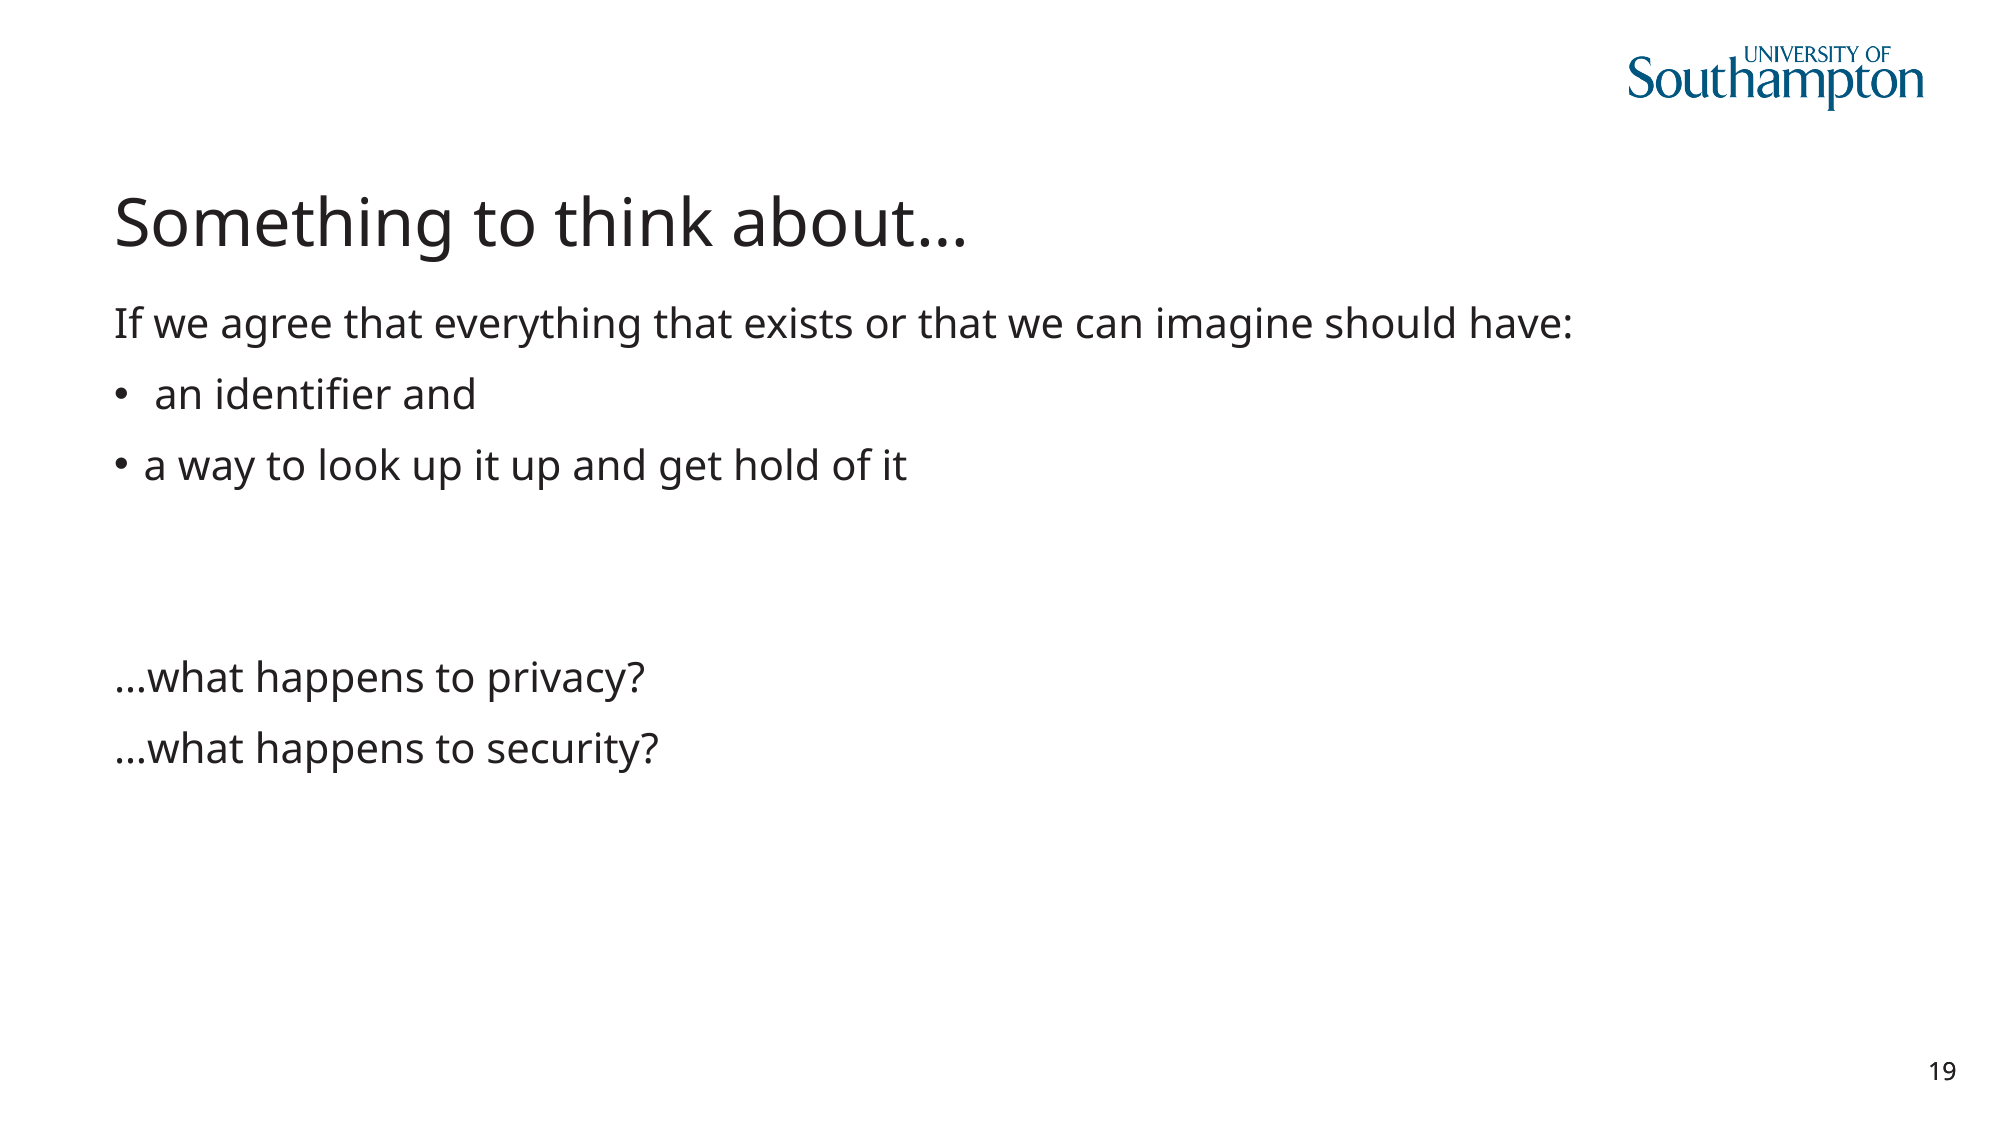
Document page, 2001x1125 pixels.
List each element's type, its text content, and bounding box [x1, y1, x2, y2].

list If we agree that everything that exists or that we can imagine should have: an identifier and a way to look up it up and get hold of it …what happens to privacy? …what happens to security? [102, 290, 1898, 1024]
title Something to think about… [102, 113, 1898, 268]
picture [1629, 71, 1648, 95]
slide_number 19 [1897, 1046, 1969, 1094]
picture [1629, 46, 1924, 111]
picture [1869, 48, 1877, 60]
